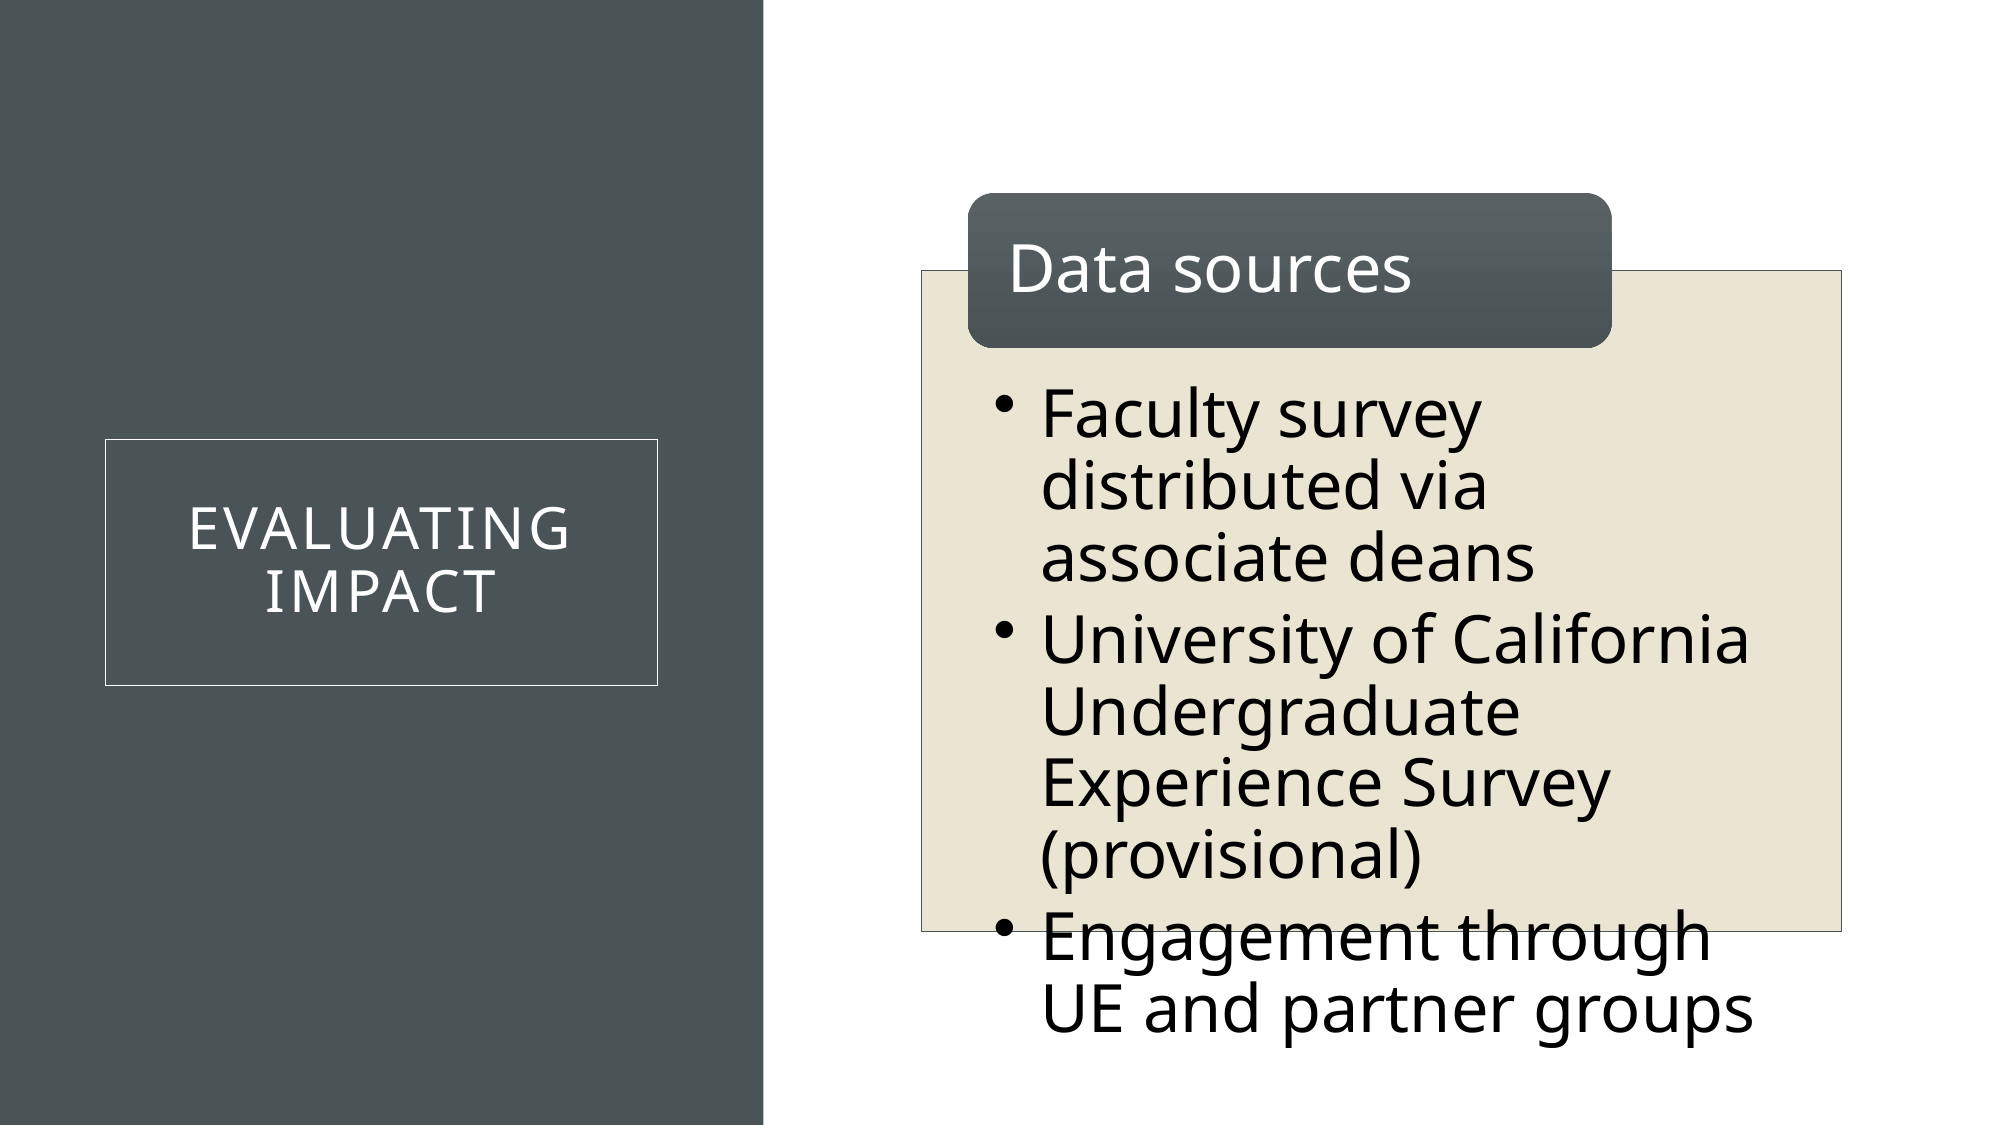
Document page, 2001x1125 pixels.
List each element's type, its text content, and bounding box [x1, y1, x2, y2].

text_box [0, 0, 764, 1125]
text_box [764, 0, 2000, 1125]
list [921, 158, 1842, 967]
text_box Evaluating Impact [105, 439, 658, 686]
